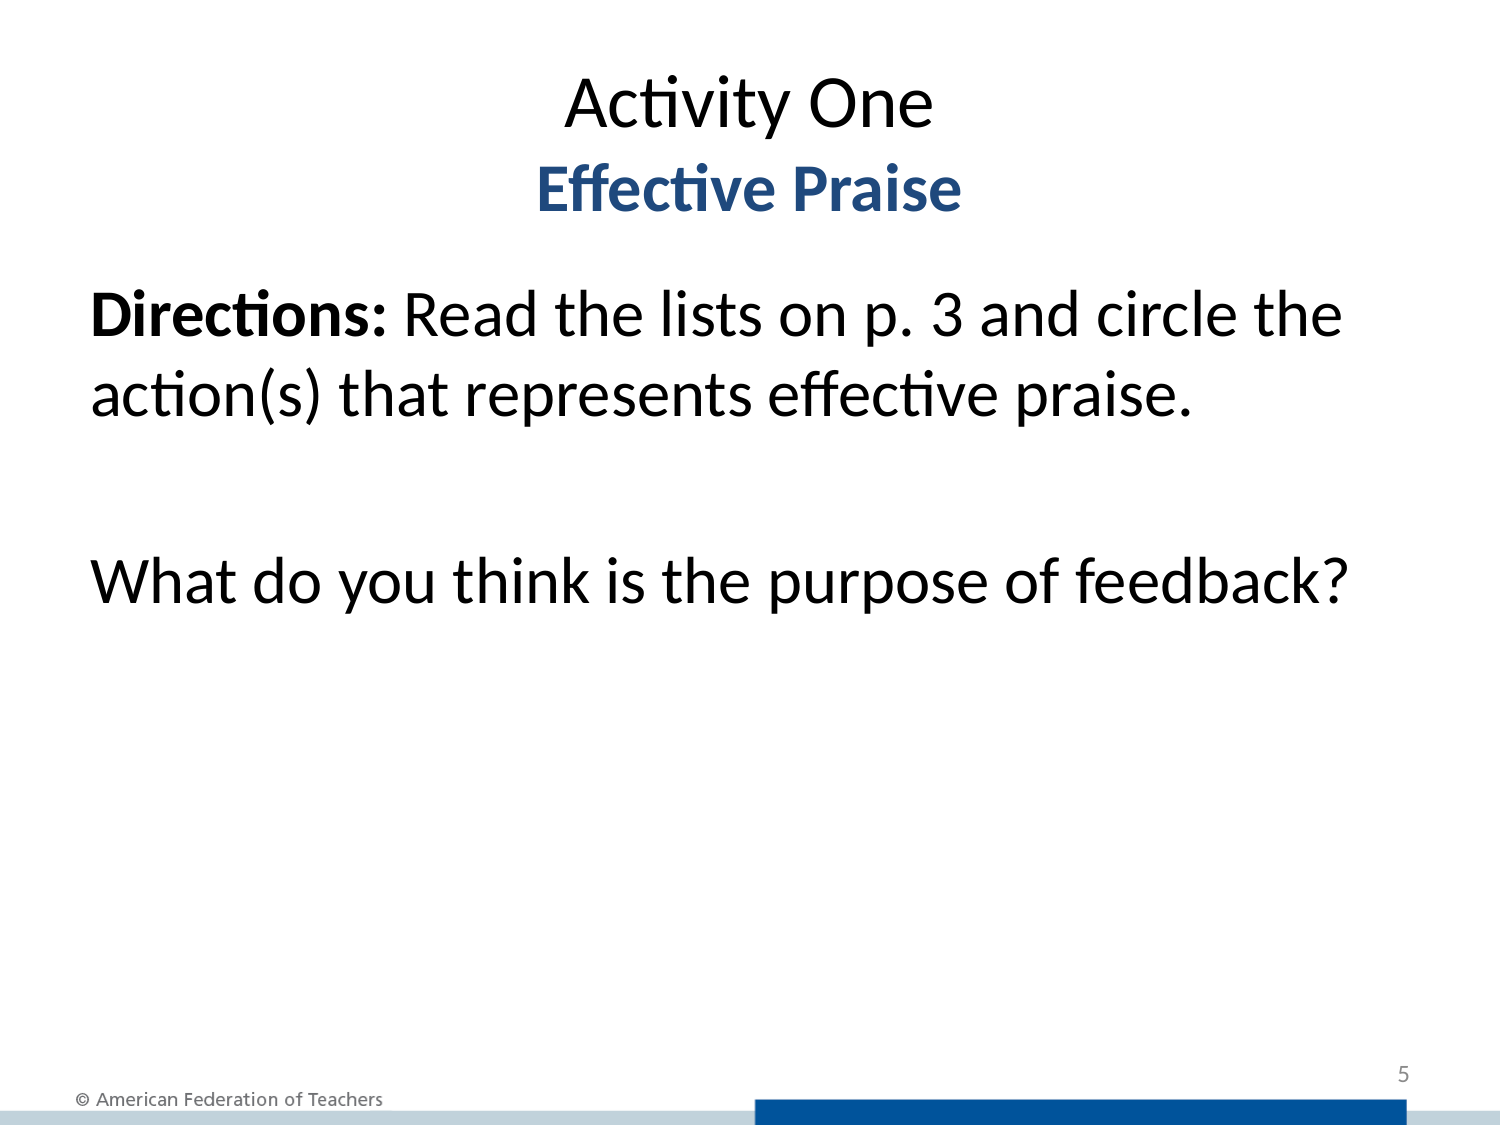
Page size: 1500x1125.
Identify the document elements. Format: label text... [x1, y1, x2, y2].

slide_number 5 [1074, 1042, 1425, 1103]
picture [0, 0, 1500, 1125]
list Directions: Read the lists on p. 3 and circle the action(s) that represents effective praise. What do you think is the purpose of feedback? [75, 262, 1425, 1005]
title Activity One Effective Praise [75, 45, 1425, 233]
